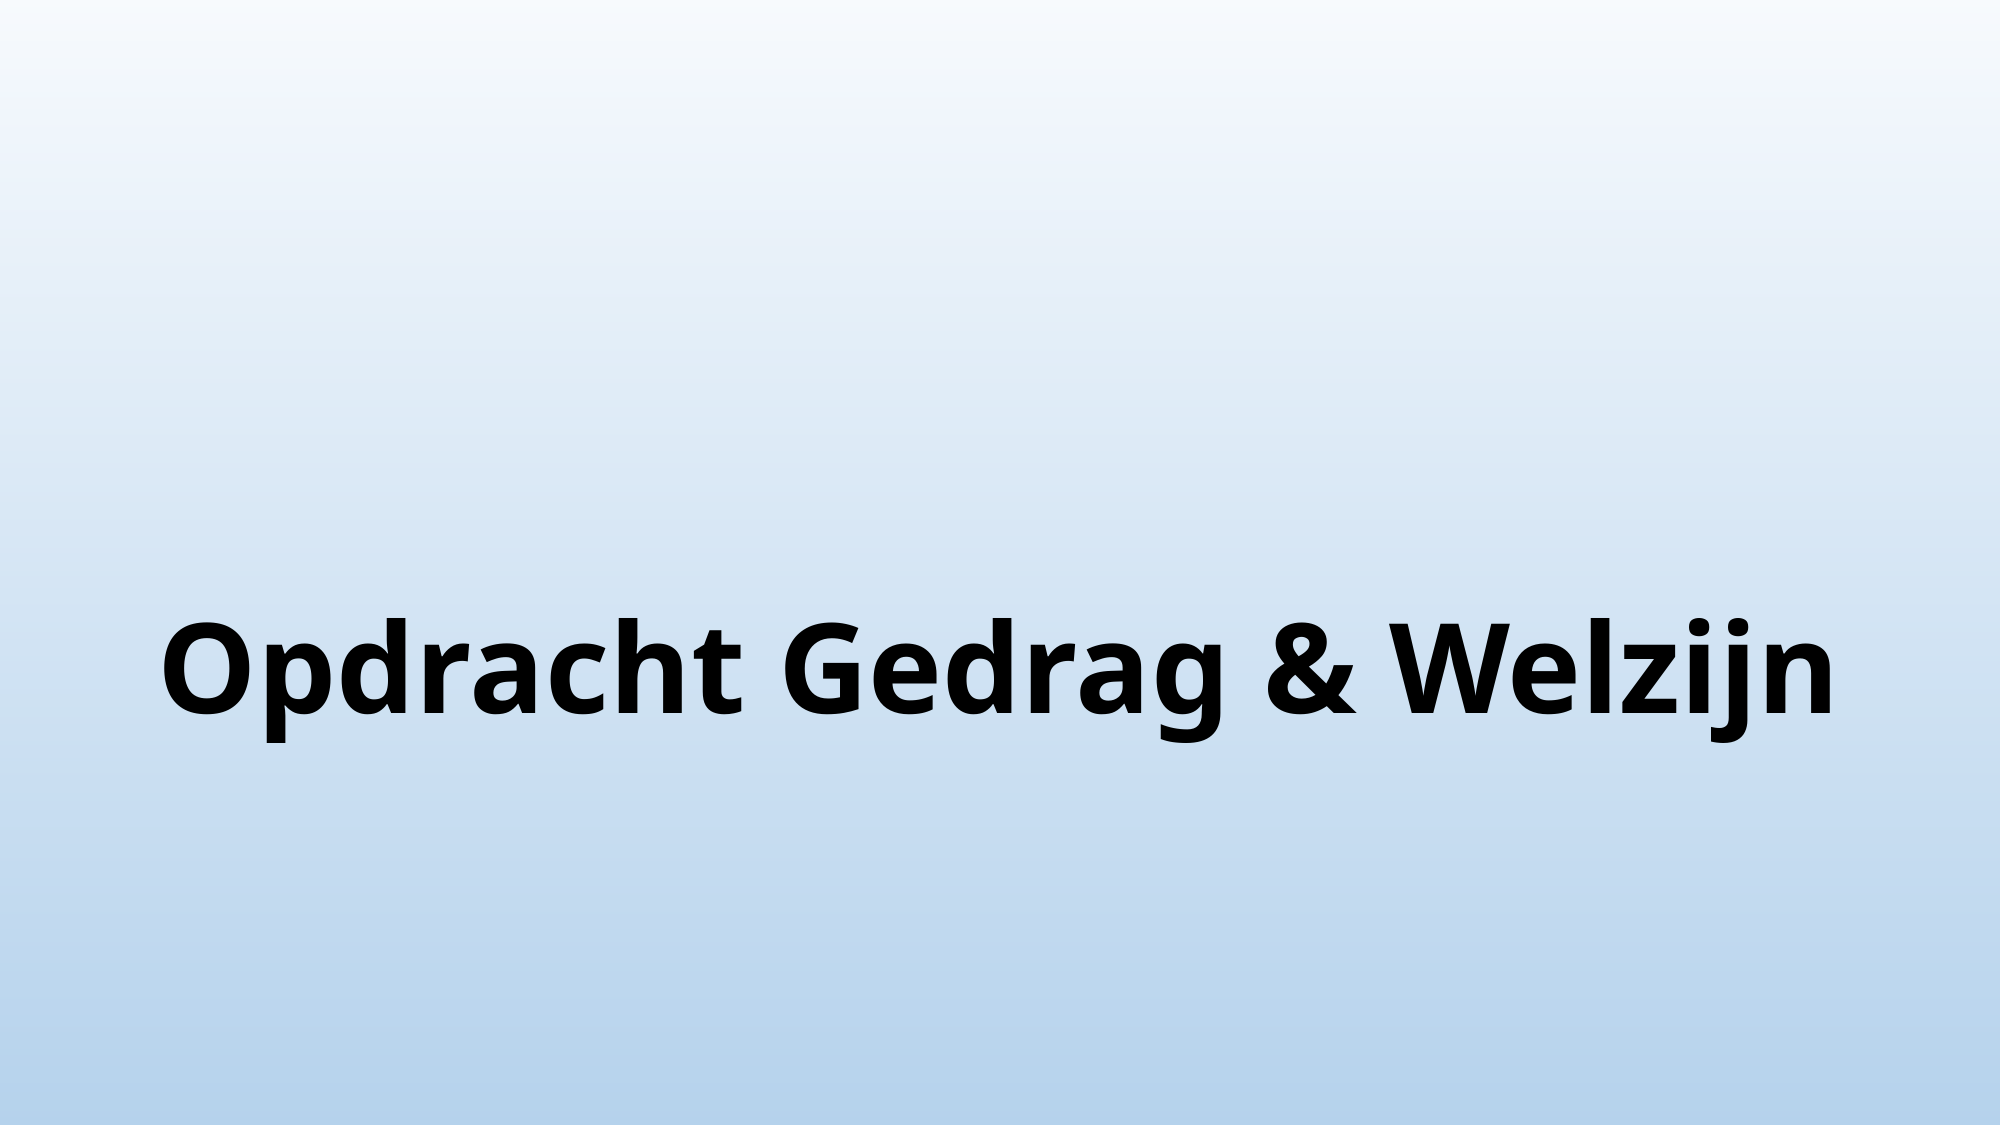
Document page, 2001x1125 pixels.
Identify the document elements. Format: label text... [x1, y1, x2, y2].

title Opdracht Gedrag & Welzijn [136, 280, 1862, 749]
